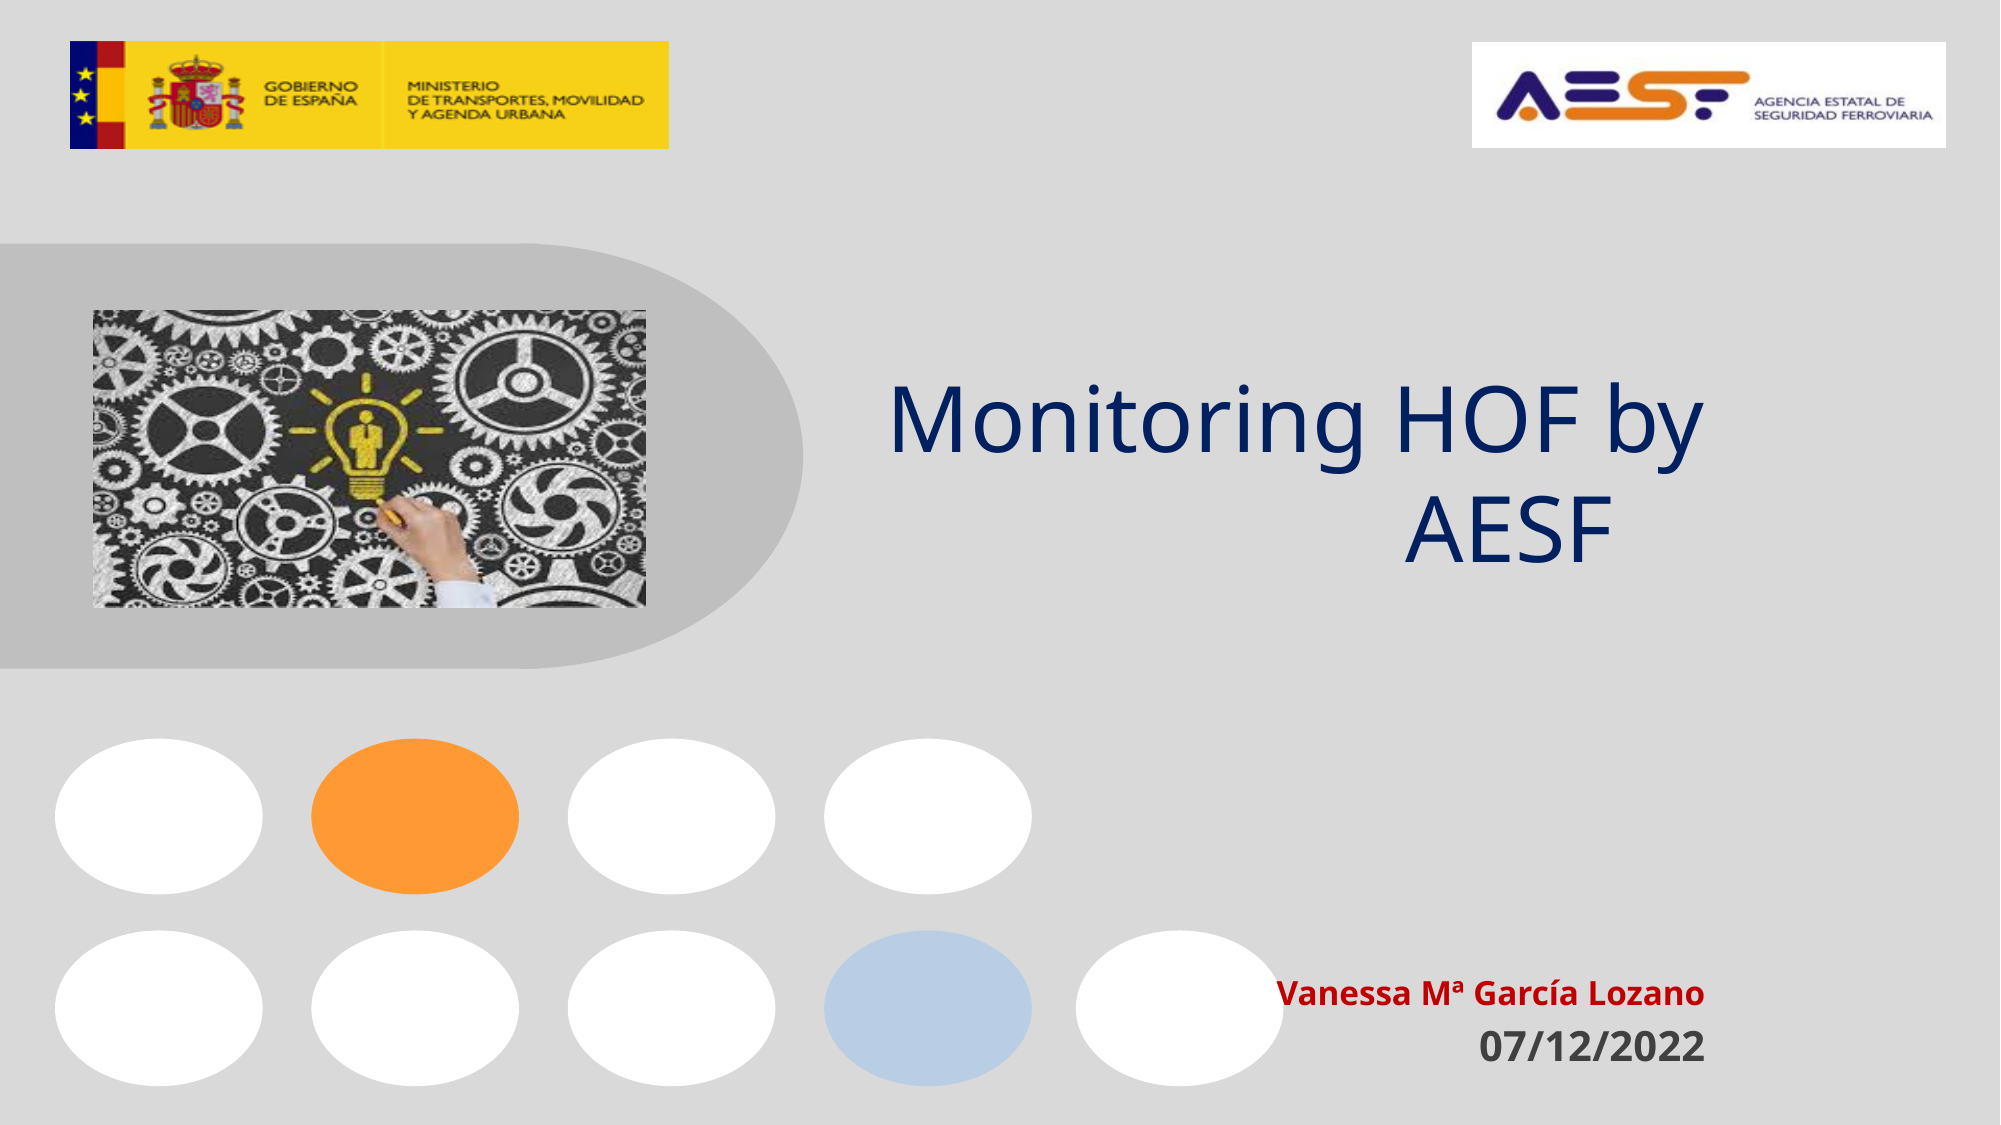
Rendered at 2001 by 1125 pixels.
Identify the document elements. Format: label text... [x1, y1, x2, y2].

picture [1472, 42, 1946, 148]
subtitle Vanessa Mª García Lozano 07/12/2022 [1189, 964, 1721, 1094]
picture [70, 41, 669, 149]
picture [93, 310, 646, 608]
title Monitoring HOF by AESF [811, 338, 1721, 598]
